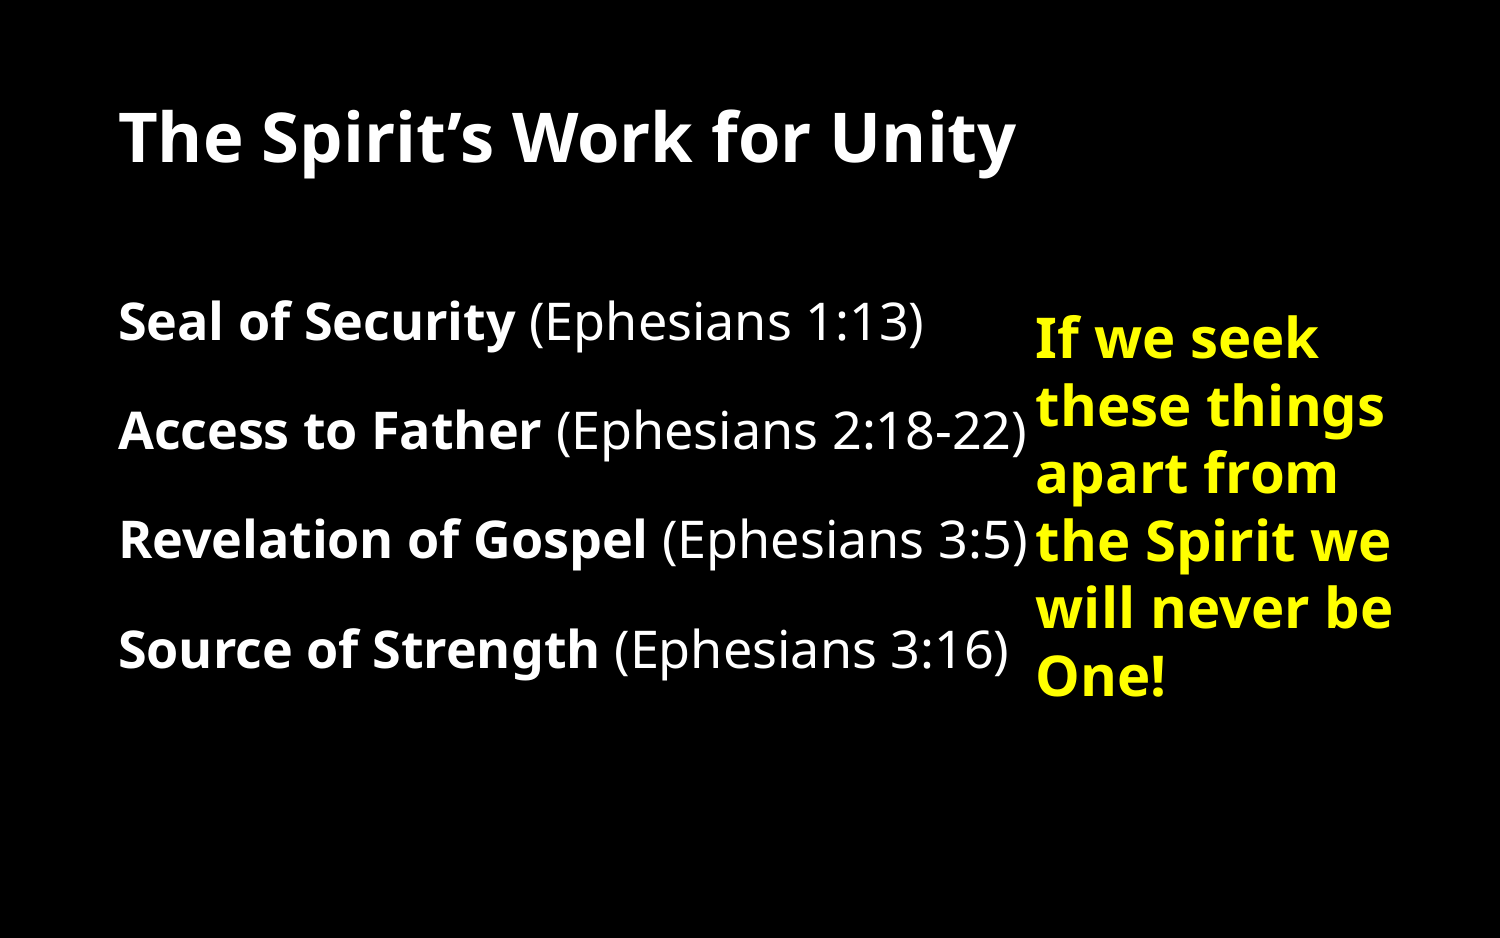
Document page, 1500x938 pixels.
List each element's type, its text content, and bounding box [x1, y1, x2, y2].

title The Spirit’s Work for Unity [103, 49, 1397, 232]
text_box If we seek these things apart from the Spirit we will never be One! [1020, 295, 1430, 716]
list Seal of Security (Ephesians 1:13) Access to Father (Ephesians 2:18-22) Revelation of Gospel (Ephesians 3:5) Source of Strength (Ephesians 3:16) [103, 249, 1397, 845]
